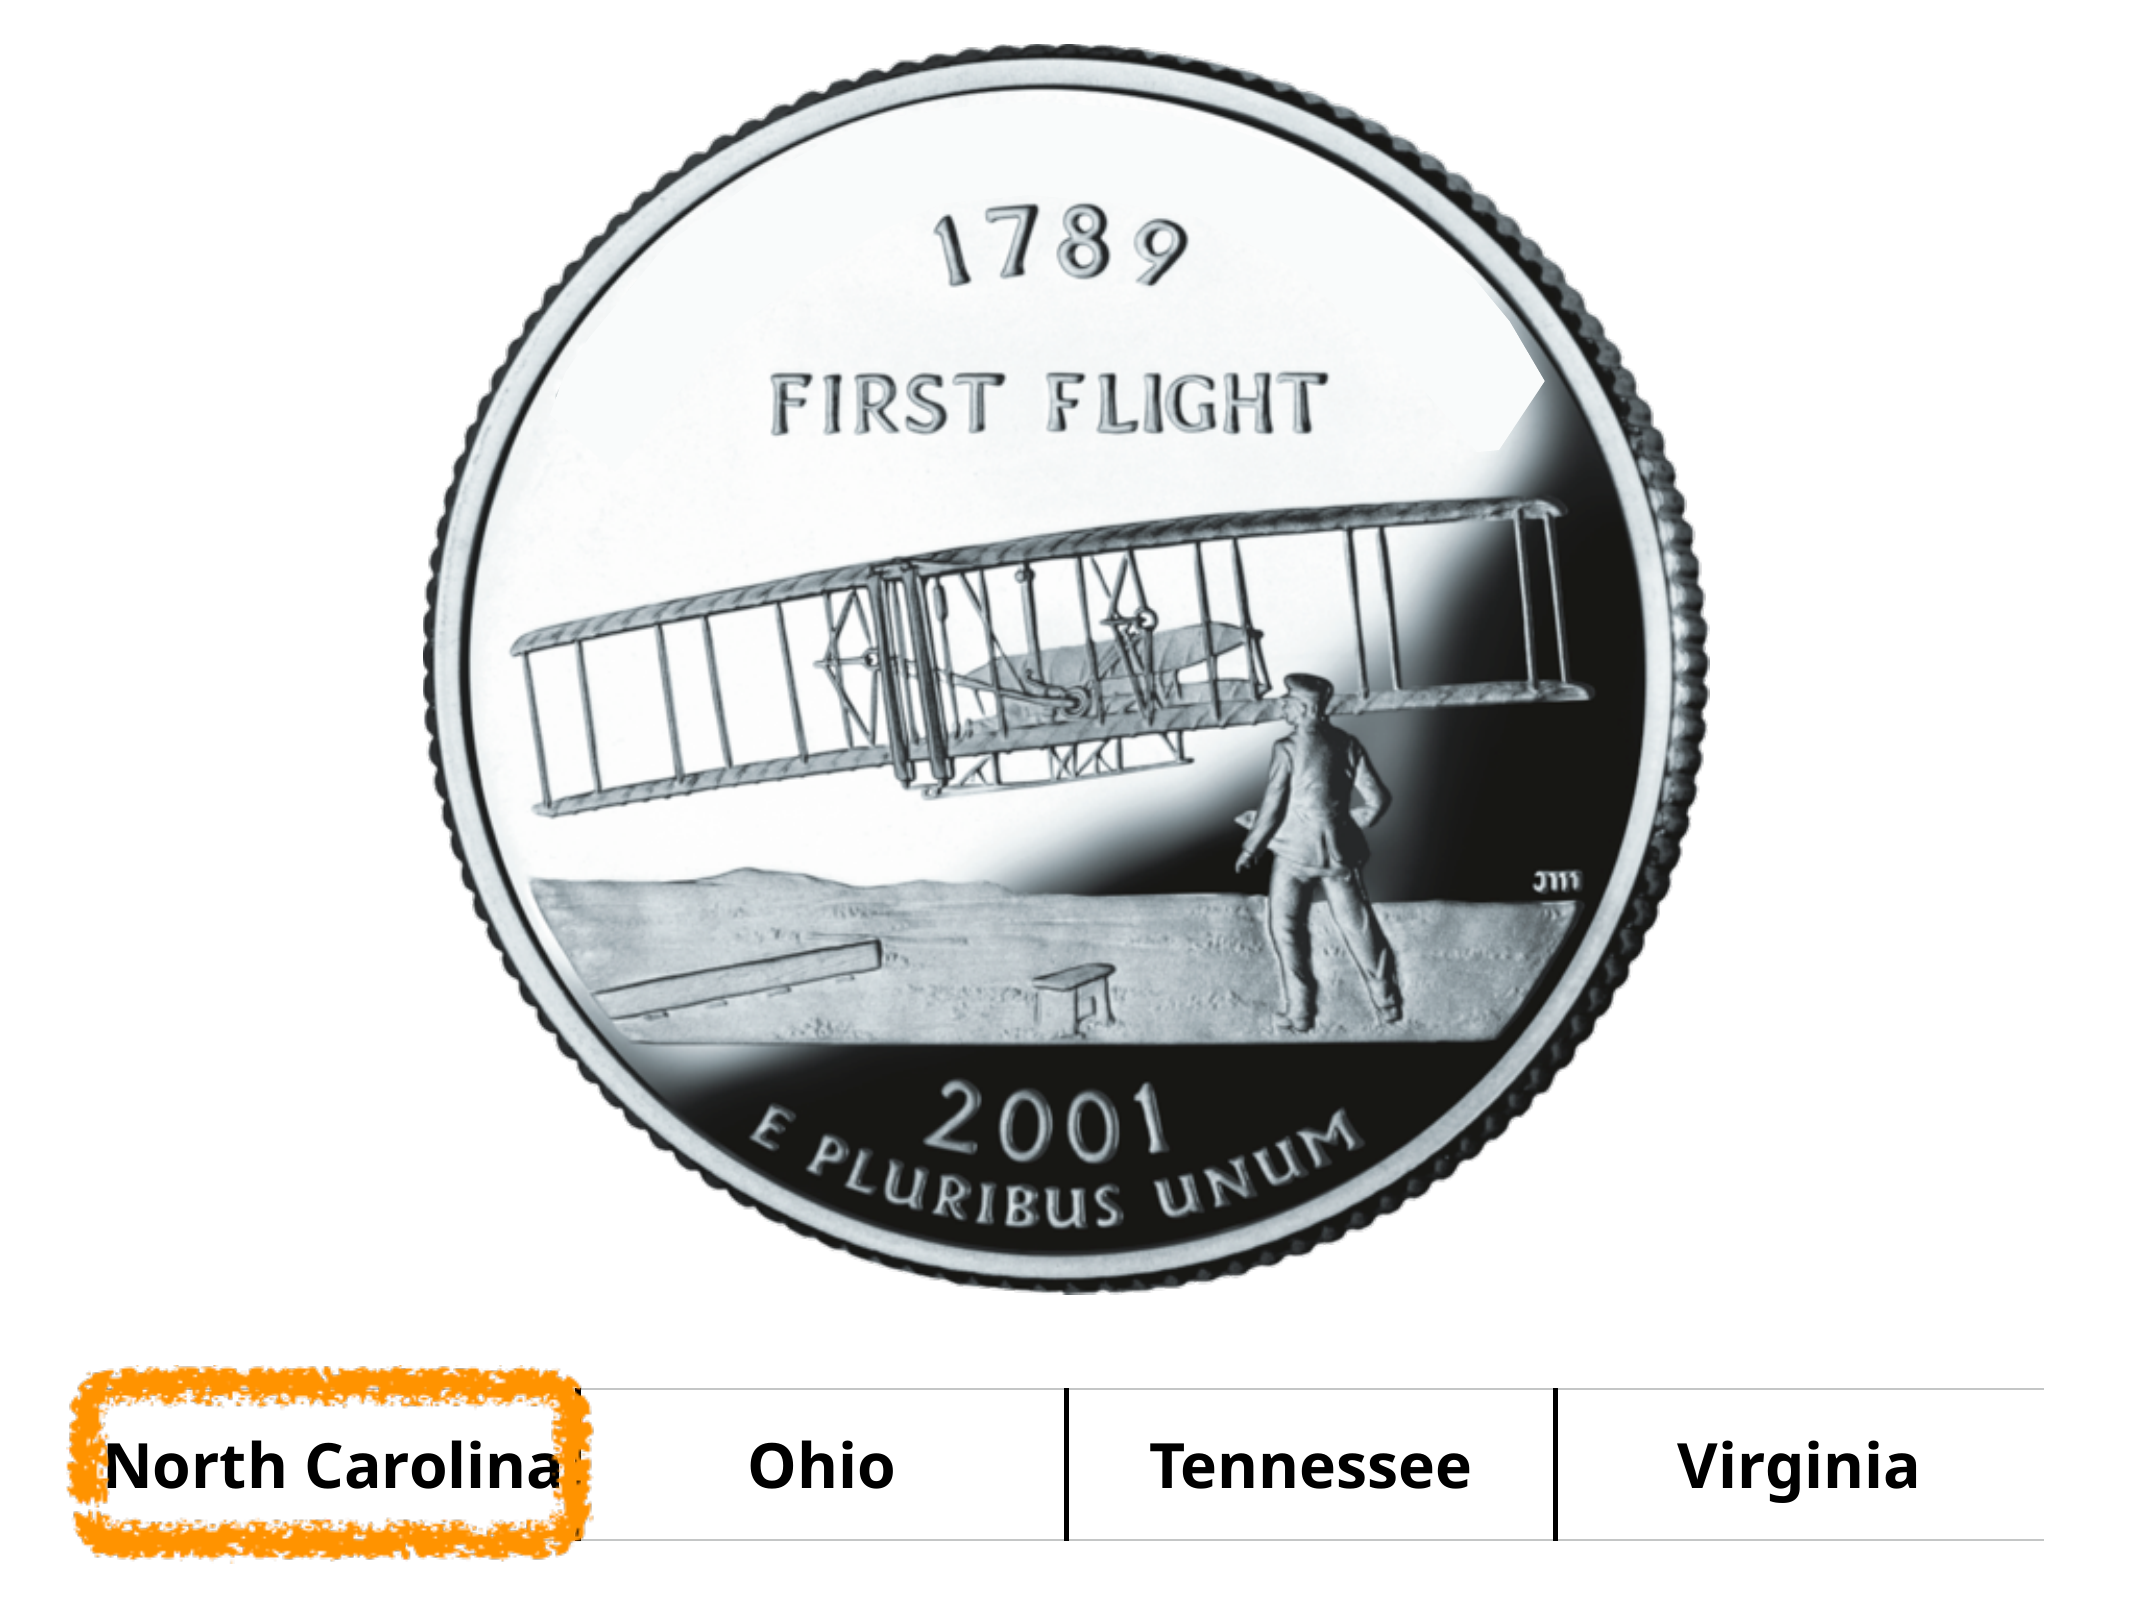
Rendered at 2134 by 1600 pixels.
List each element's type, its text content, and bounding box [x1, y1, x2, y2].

table_header Tennessee [1069, 1390, 1553, 1539]
picture [66, 1365, 596, 1564]
table_header Virginia [1558, 1390, 2044, 1539]
table_header Ohio [596, 1390, 1064, 1539]
picture [423, 44, 1710, 1295]
